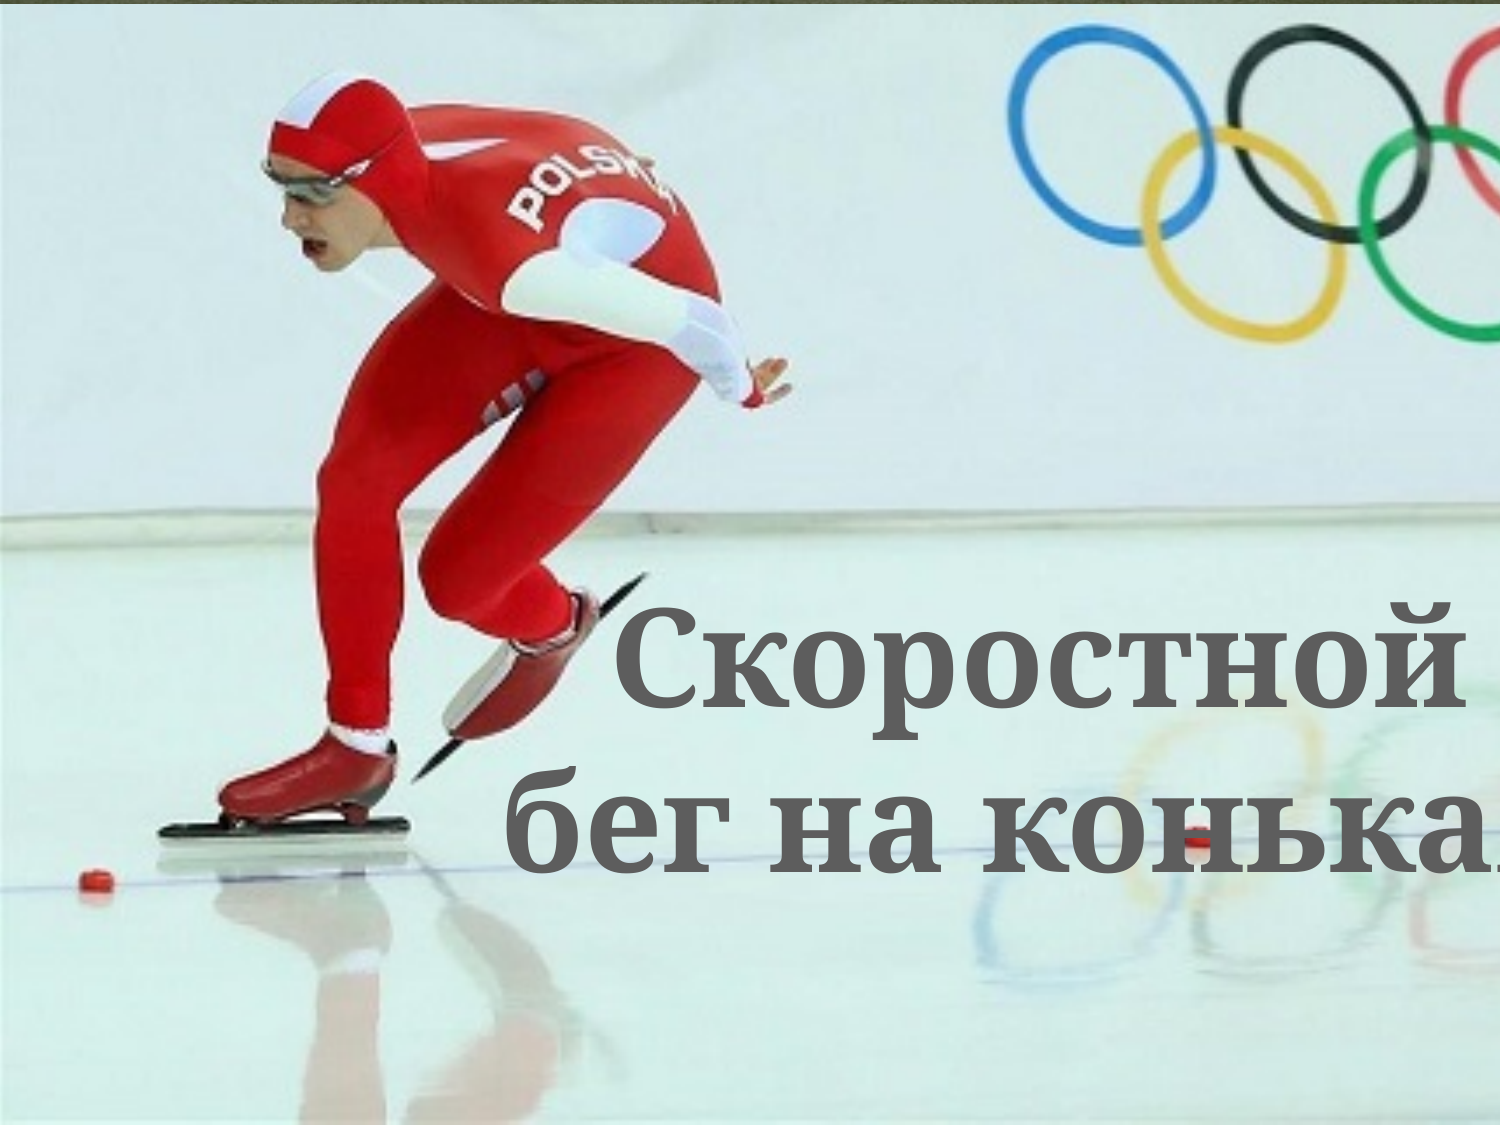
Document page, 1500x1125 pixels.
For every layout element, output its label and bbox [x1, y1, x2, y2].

list [2, 8, 1500, 1123]
